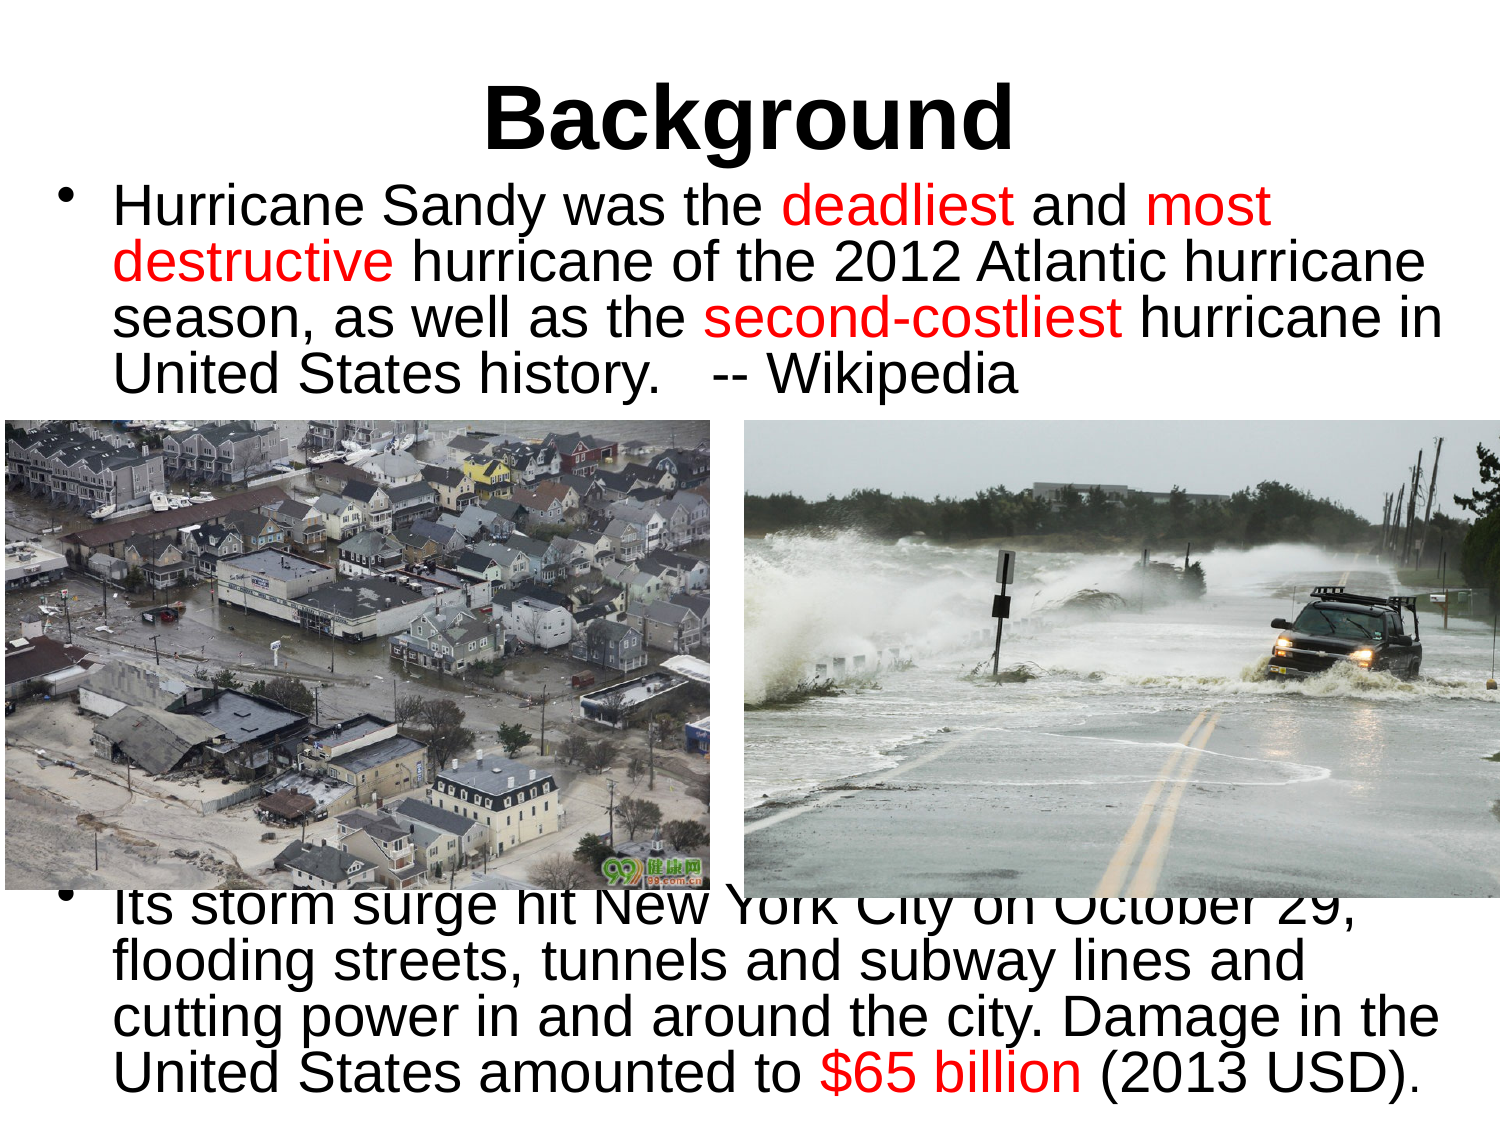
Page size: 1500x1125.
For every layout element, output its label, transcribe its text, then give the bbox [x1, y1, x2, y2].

list Hurricane Sandy was the deadliest and most destructive hurricane of the 2012 Atlantic hurricane season, as well as the second-costliest hurricane in United States history. -- Wikipedia Its storm surge hit New York City on October 29, flooding streets, tunnels and subway lines and cutting power in and around the city. Damage in the United States amounted to $65 billion (2013 USD). [41, 172, 1471, 1125]
title Background [75, 19, 1425, 172]
picture [5, 420, 710, 890]
picture [744, 420, 1500, 898]
